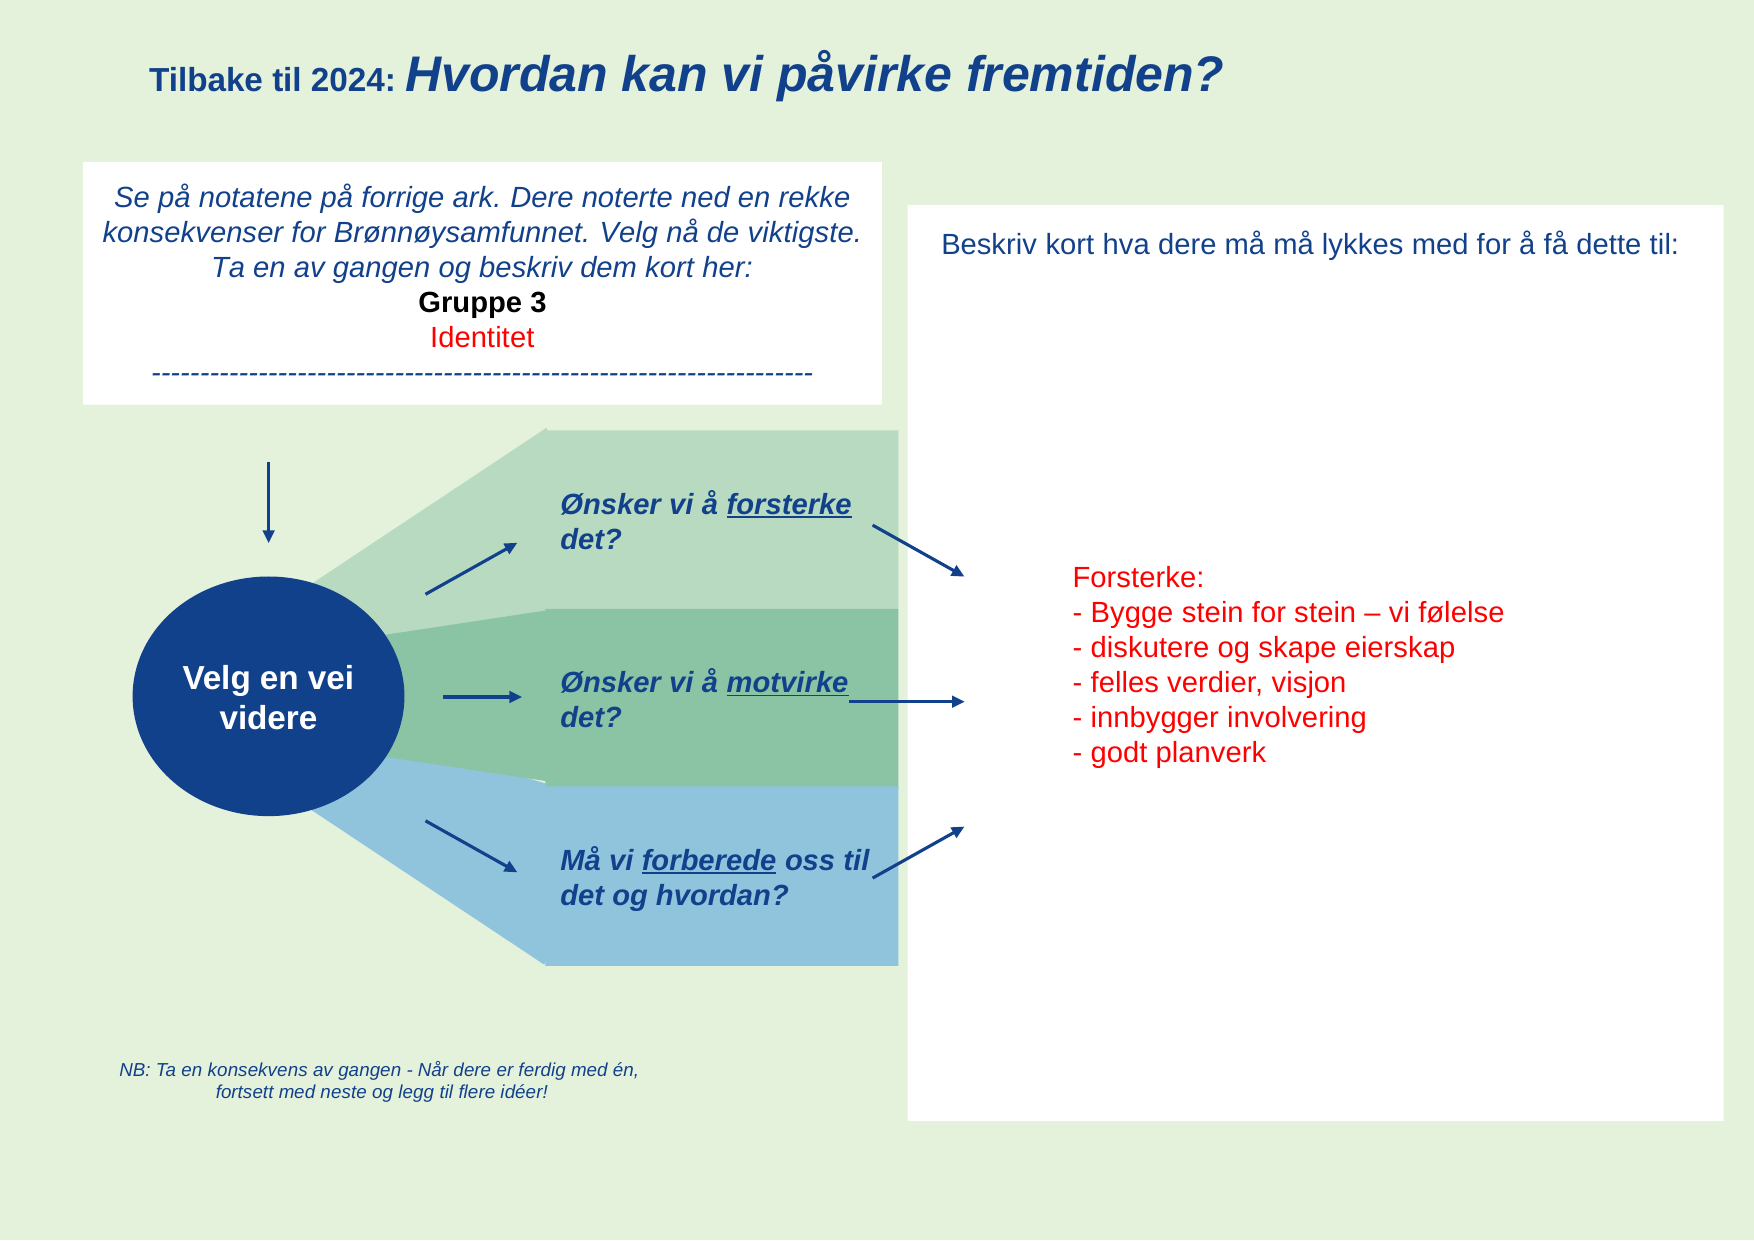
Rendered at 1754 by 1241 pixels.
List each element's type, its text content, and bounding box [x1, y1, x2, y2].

text_box [312, 758, 545, 965]
text_box Tilbake til 2024: Hvordan kan vi påvirke fremtiden? [132, 25, 1417, 119]
text_box Beskriv kort hva dere må må lykkes med for å få dette til: [906, 210, 1723, 276]
text_box Ønsker vi å motvirke det? [545, 608, 899, 786]
text_box [386, 610, 545, 781]
text_box Ønsker vi å forsterke det? [545, 430, 899, 608]
text_box [313, 427, 548, 634]
text_box Må vi forberede oss til det og hvordan? [545, 786, 899, 966]
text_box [872, 524, 965, 577]
text_box Velg en vei videre [132, 576, 405, 817]
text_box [872, 826, 965, 879]
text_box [425, 542, 518, 595]
text_box NB: Ta en konsekvens av gangen - Når dere er ferdig med én, fortsett med neste og legg til flere idéer! [99, 1040, 664, 1119]
text_box Forsterke: - Bygge stein for stein – vi følelse - diskutere og skape eierskap - felles verdier, visjon - innbygger involvering - godt planverk [907, 205, 1724, 1121]
text_box Se på notatene på forrige ark. Dere noterte ned en rekke konsekvenser for Brønnøysamfunnet. Velg nå de viktigste. Ta en av gangen og beskriv dem kort her: Gruppe 3 Identitet -------------------------------------------------------------------- [83, 161, 882, 405]
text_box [425, 820, 518, 873]
